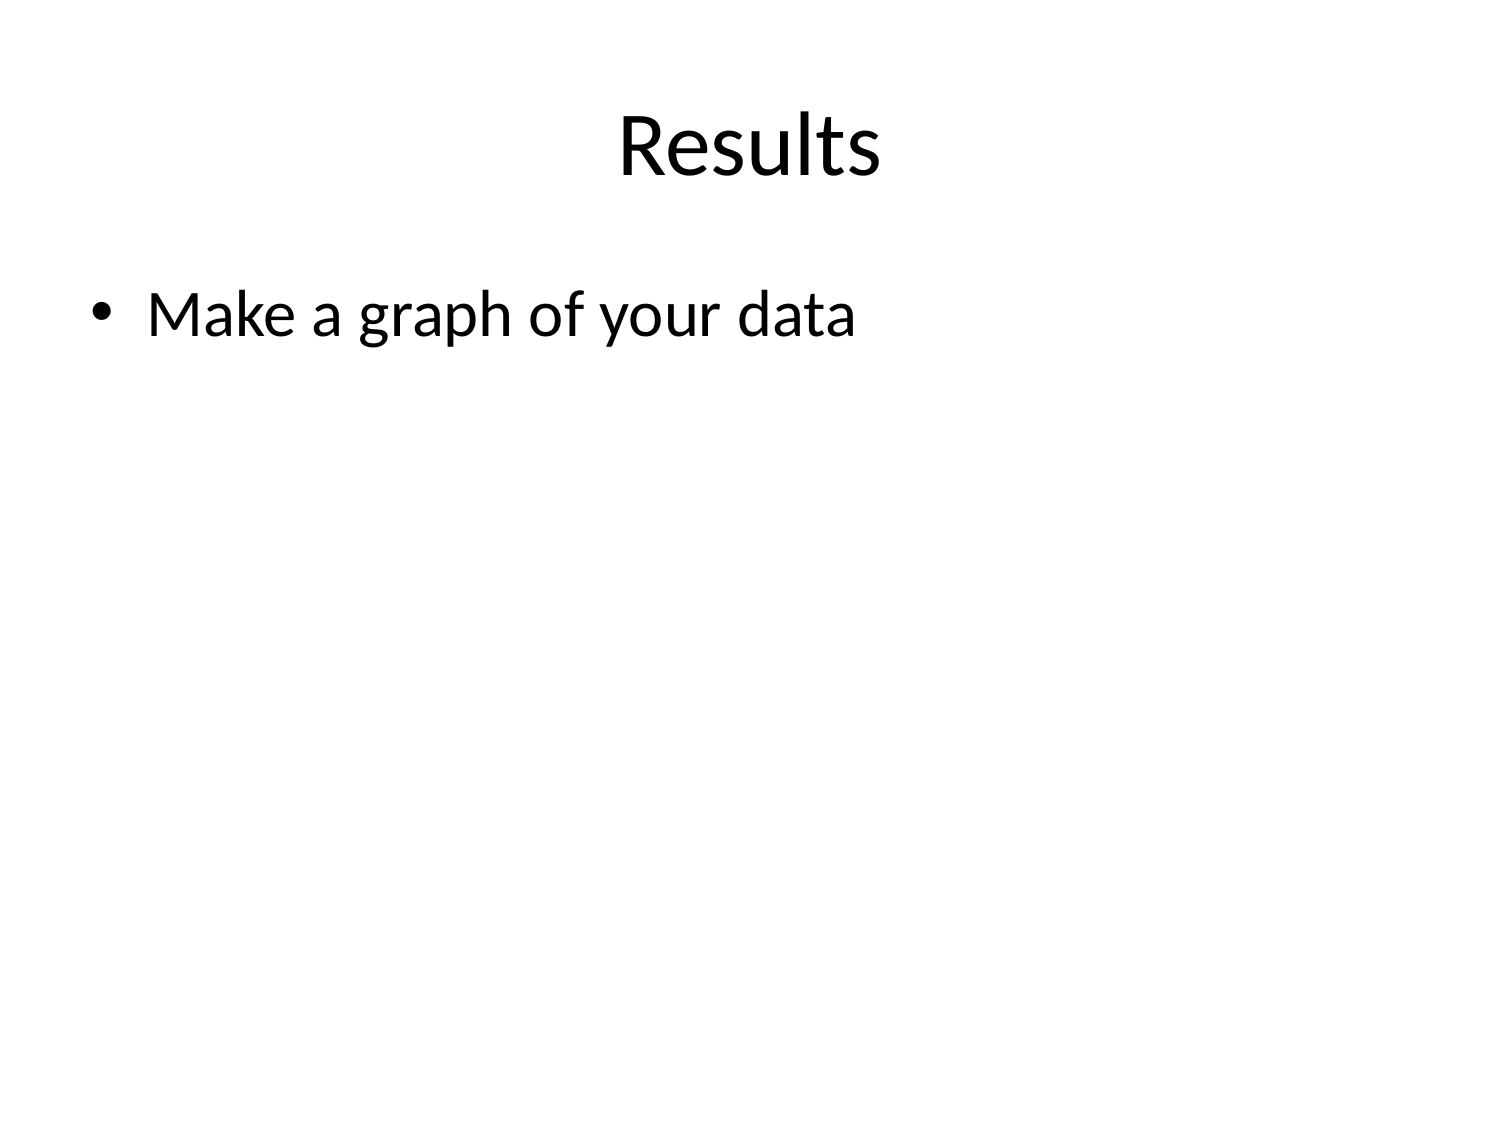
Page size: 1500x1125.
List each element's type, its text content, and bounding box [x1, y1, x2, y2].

title Results [75, 45, 1425, 233]
list Make a graph of your data [75, 262, 1425, 1005]
